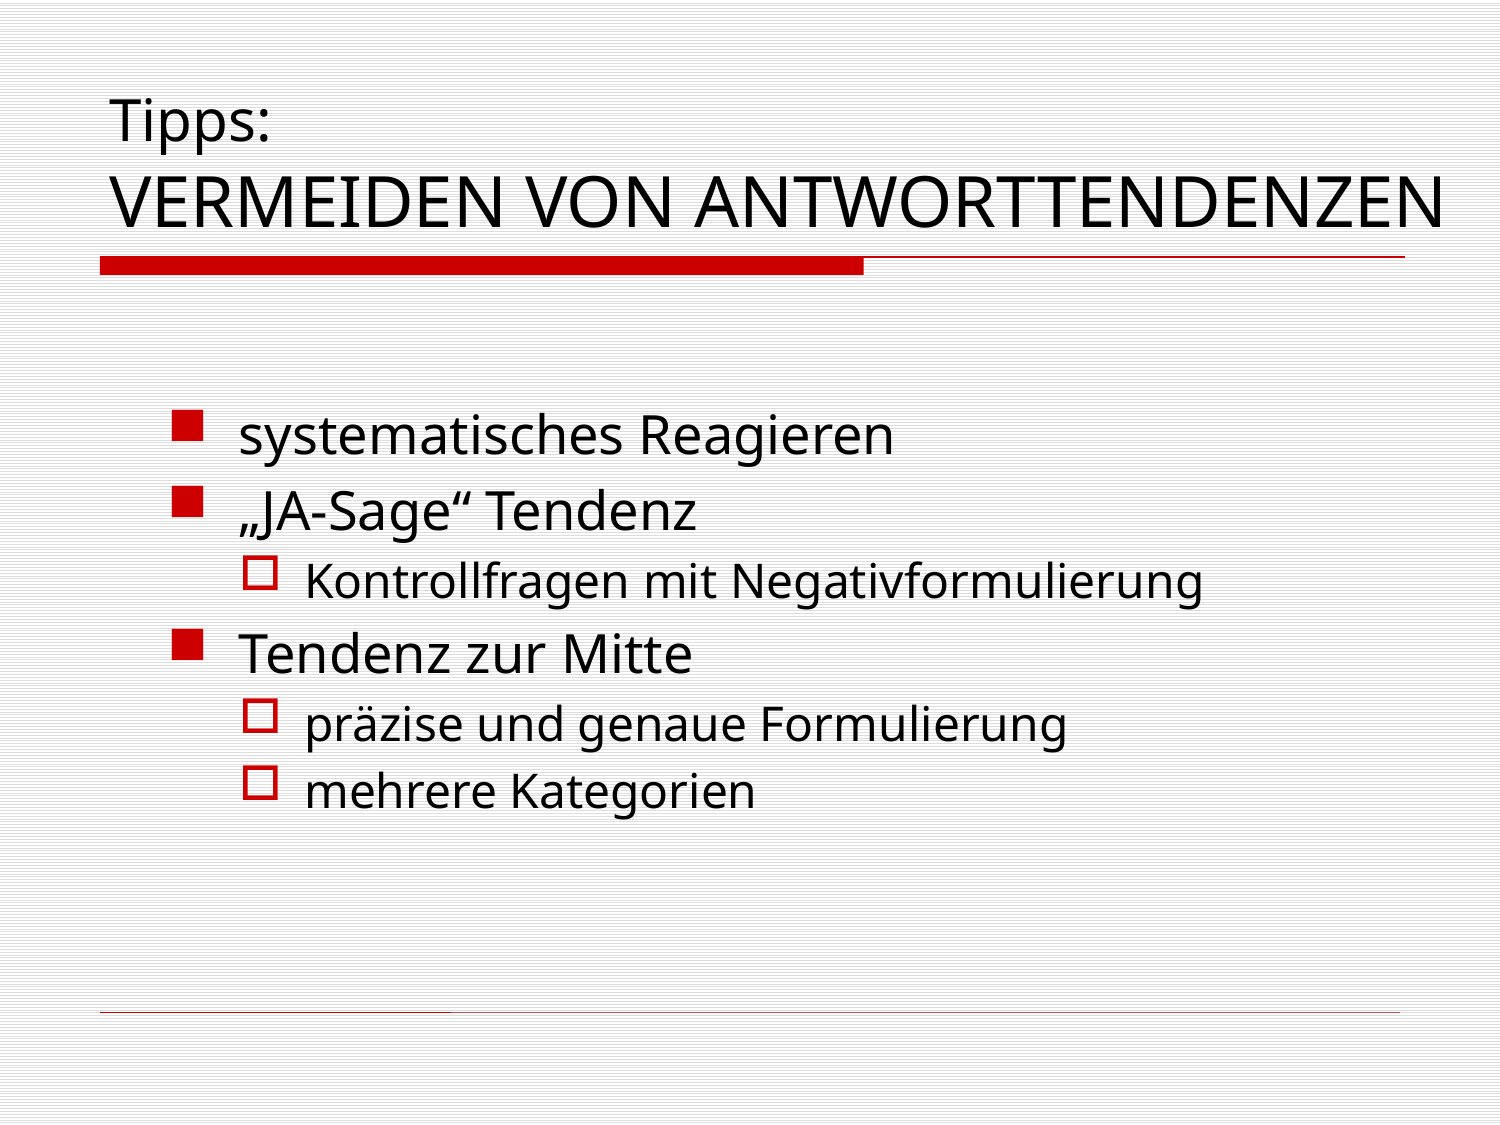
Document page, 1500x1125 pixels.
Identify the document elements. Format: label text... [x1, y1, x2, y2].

list systematisches Reagieren „JA-Sage“ Tendenz Kontrollfragen mit Negativformulierung Tendenz zur Mitte präzise und genaue Formulierung mehrere Kategorien [75, 307, 1425, 1125]
title Tipps: Vermeiden von Antworttendenzen [94, 50, 1500, 250]
